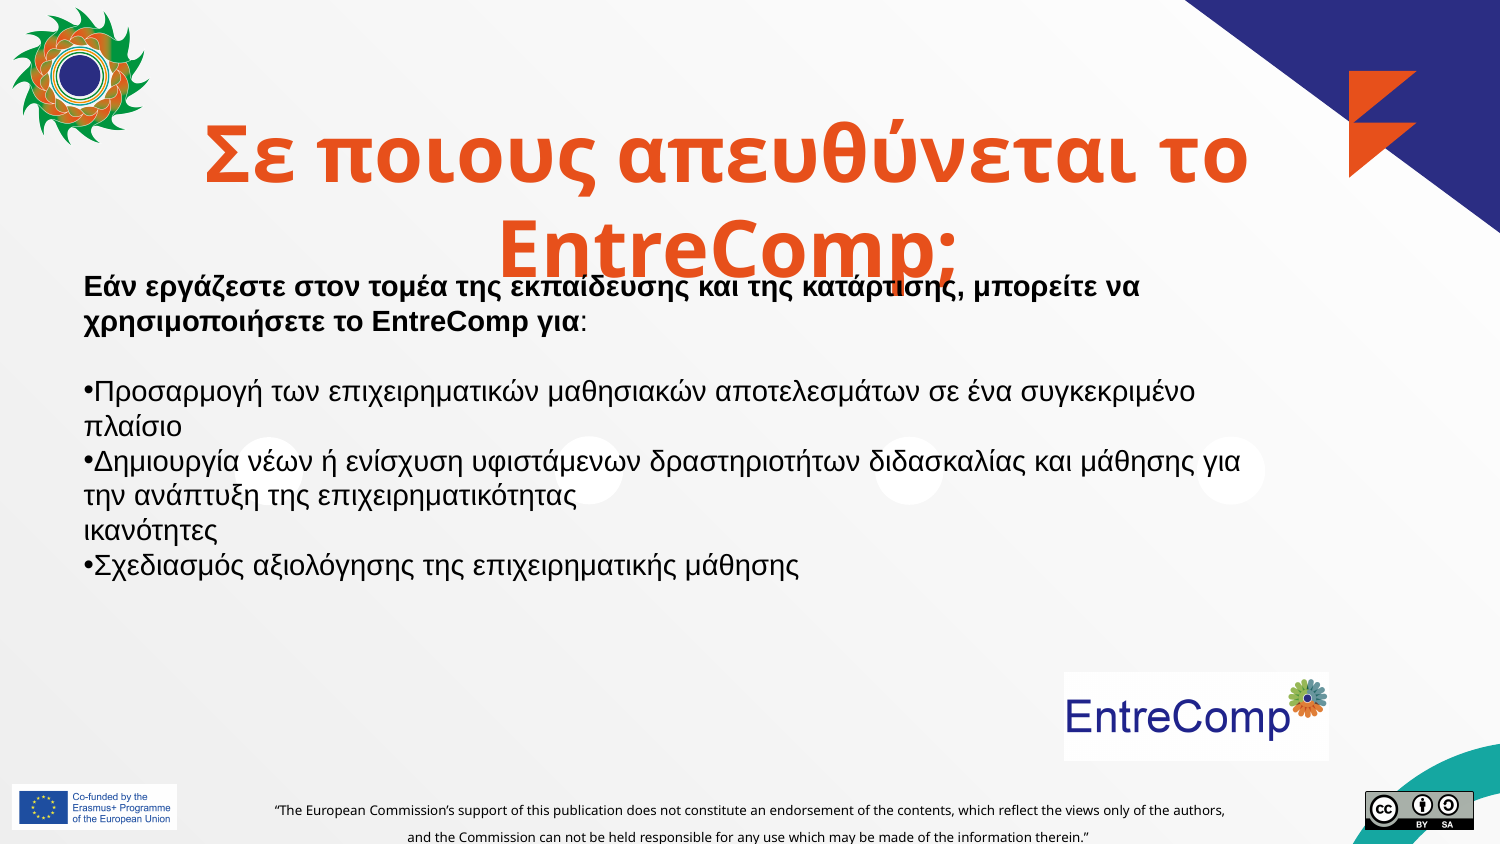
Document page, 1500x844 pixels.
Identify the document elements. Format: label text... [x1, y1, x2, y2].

text_box Εάν εργάζεστε στον τομέα της εκπαίδευσης και της κατάρτισης, μπορείτε να χρησιμοποιήσετε το EntreComp για: Προσαρμογή των επιχειρηματικών μαθησιακών αποτελεσμάτων σε ένα συγκεκριμένο πλαίσιο Δημιουργία νέων ή ενίσχυση υφιστάμενων δραστηριοτήτων διδασκαλίας και μάθησης για την ανάπτυξη της επιχειρηματικότητας ικανότητες Σχεδιασμός αξιολόγησης της επιχειρηματικής μάθησης [68, 238, 1295, 610]
picture [11, 6, 151, 147]
picture [1064, 672, 1330, 761]
picture [11, 784, 177, 830]
picture [1365, 791, 1474, 830]
title Σε ποιους απευθύνεται το EntreComp; [94, 88, 1361, 255]
